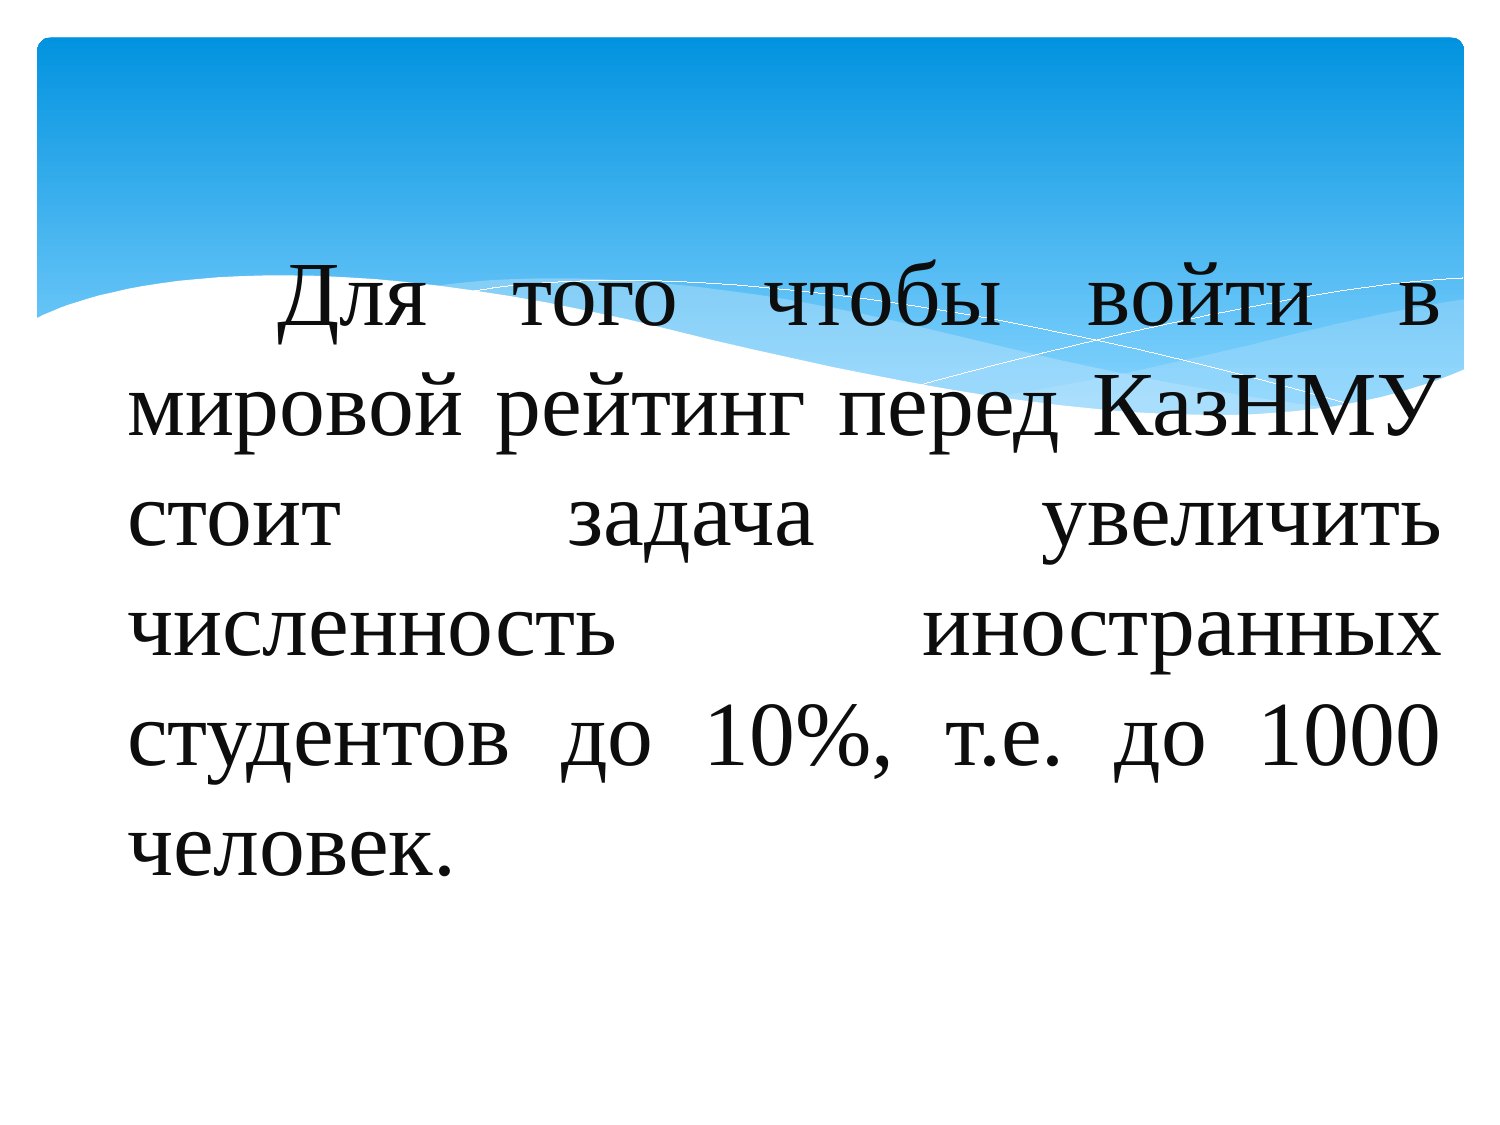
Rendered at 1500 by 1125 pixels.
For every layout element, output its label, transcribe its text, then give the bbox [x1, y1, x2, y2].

list Для того чтобы войти в мировой рейтинг перед КазНМУ стоит задача увеличить численность иностранных студентов до 10%, т.е. до 1000 человек. [112, 78, 1459, 1029]
